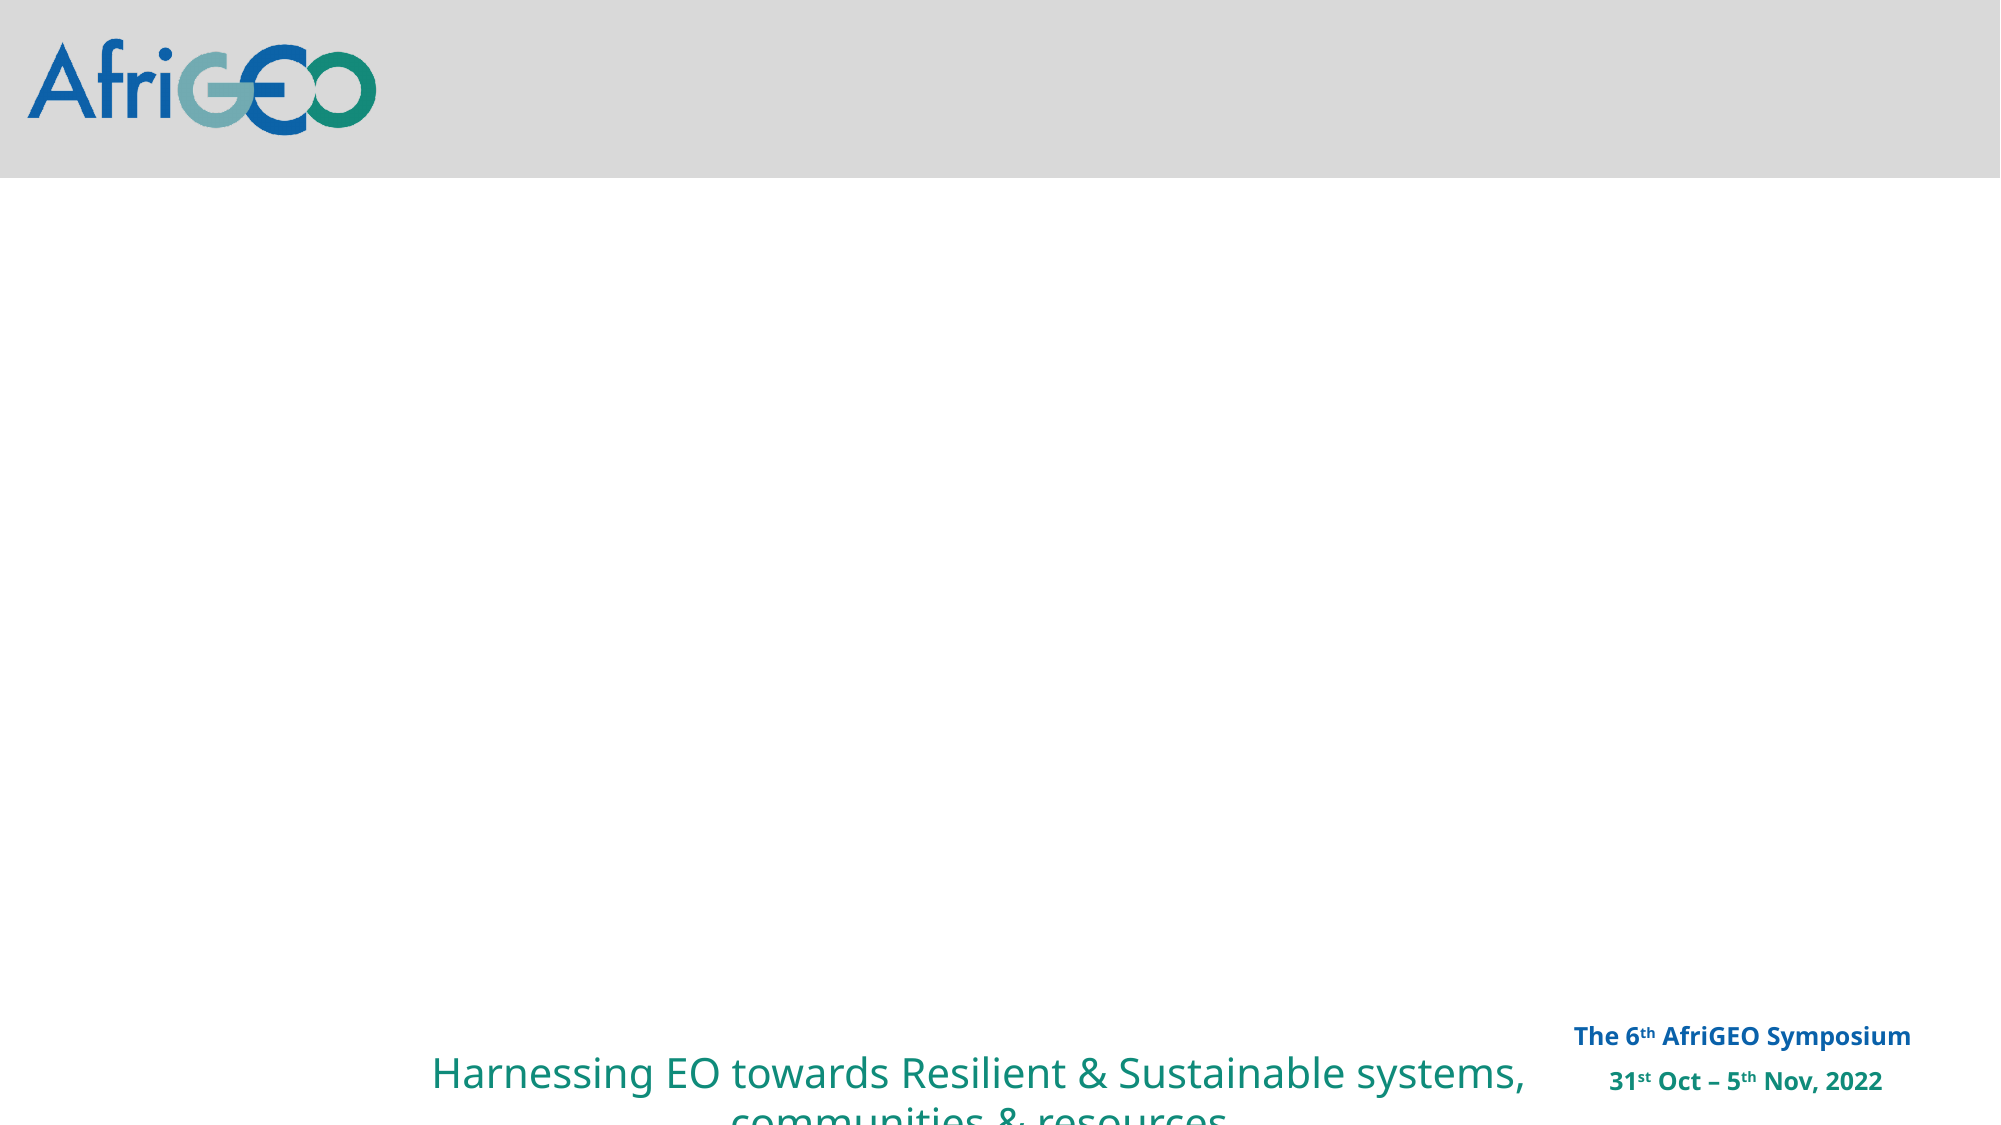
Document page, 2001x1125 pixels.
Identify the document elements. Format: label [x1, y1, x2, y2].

picture [14, 20, 392, 152]
